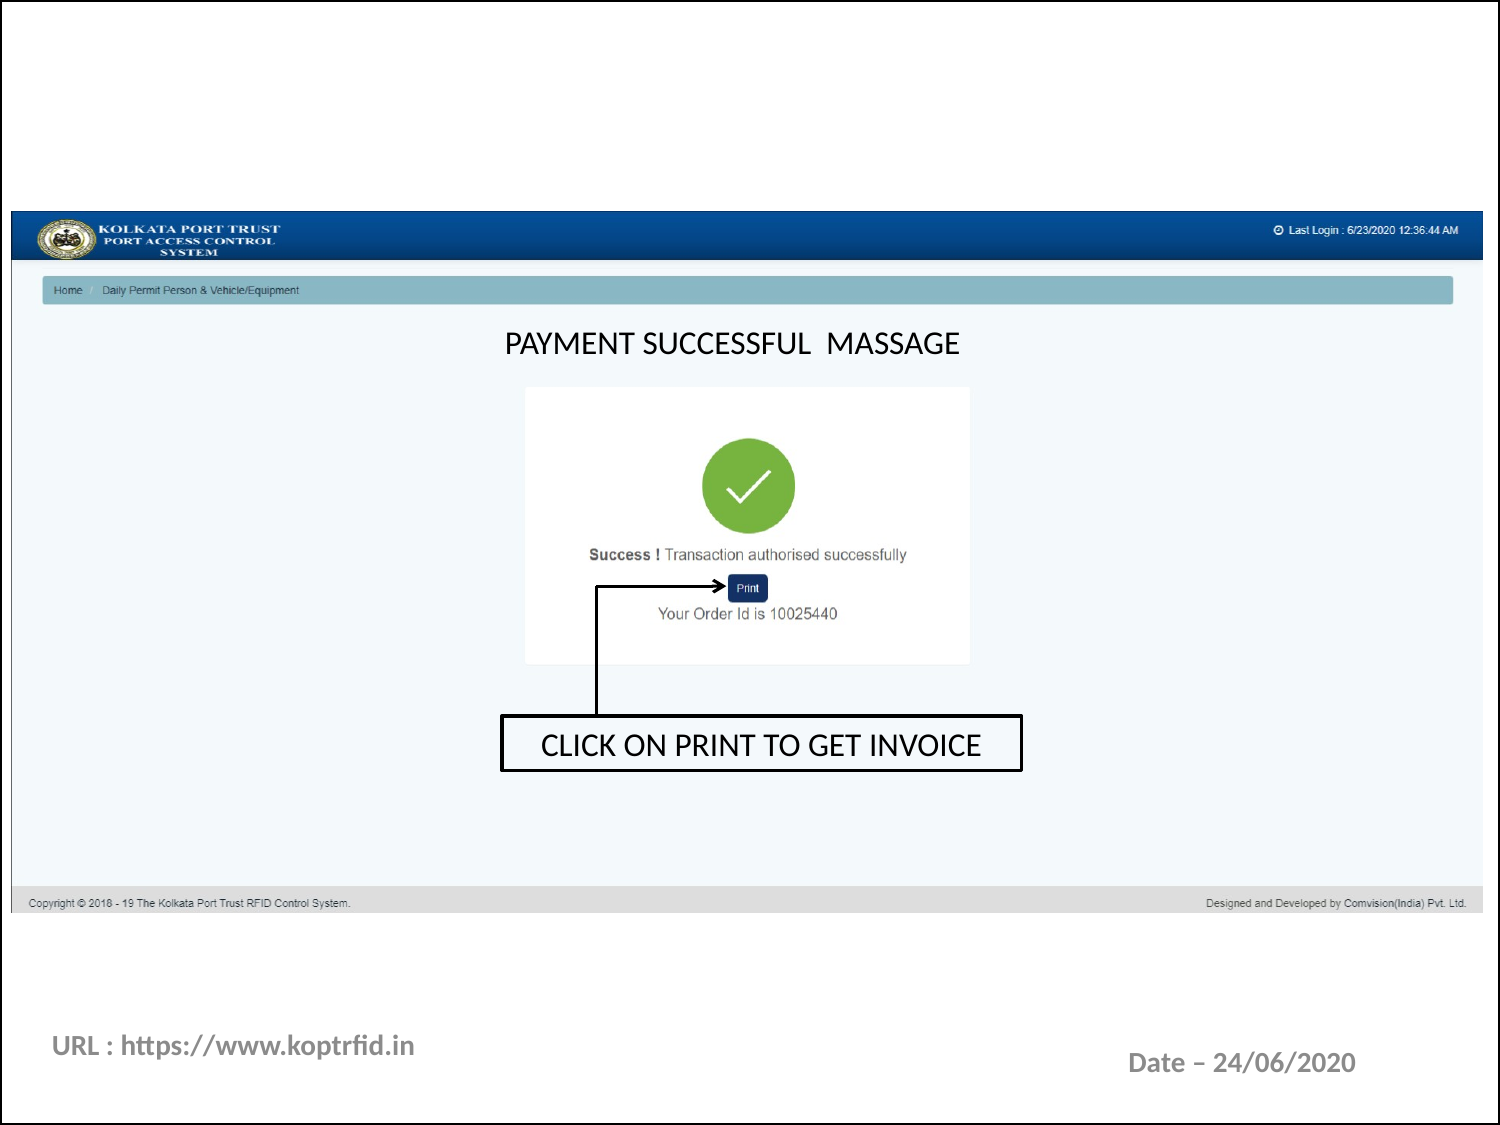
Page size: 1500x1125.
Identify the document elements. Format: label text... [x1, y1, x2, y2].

text_box [0, 0, 1500, 1125]
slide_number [1113, 1031, 1464, 1092]
picture [11, 211, 1483, 914]
footer URL : https://www.koptrfid.in [35, 1031, 511, 1092]
